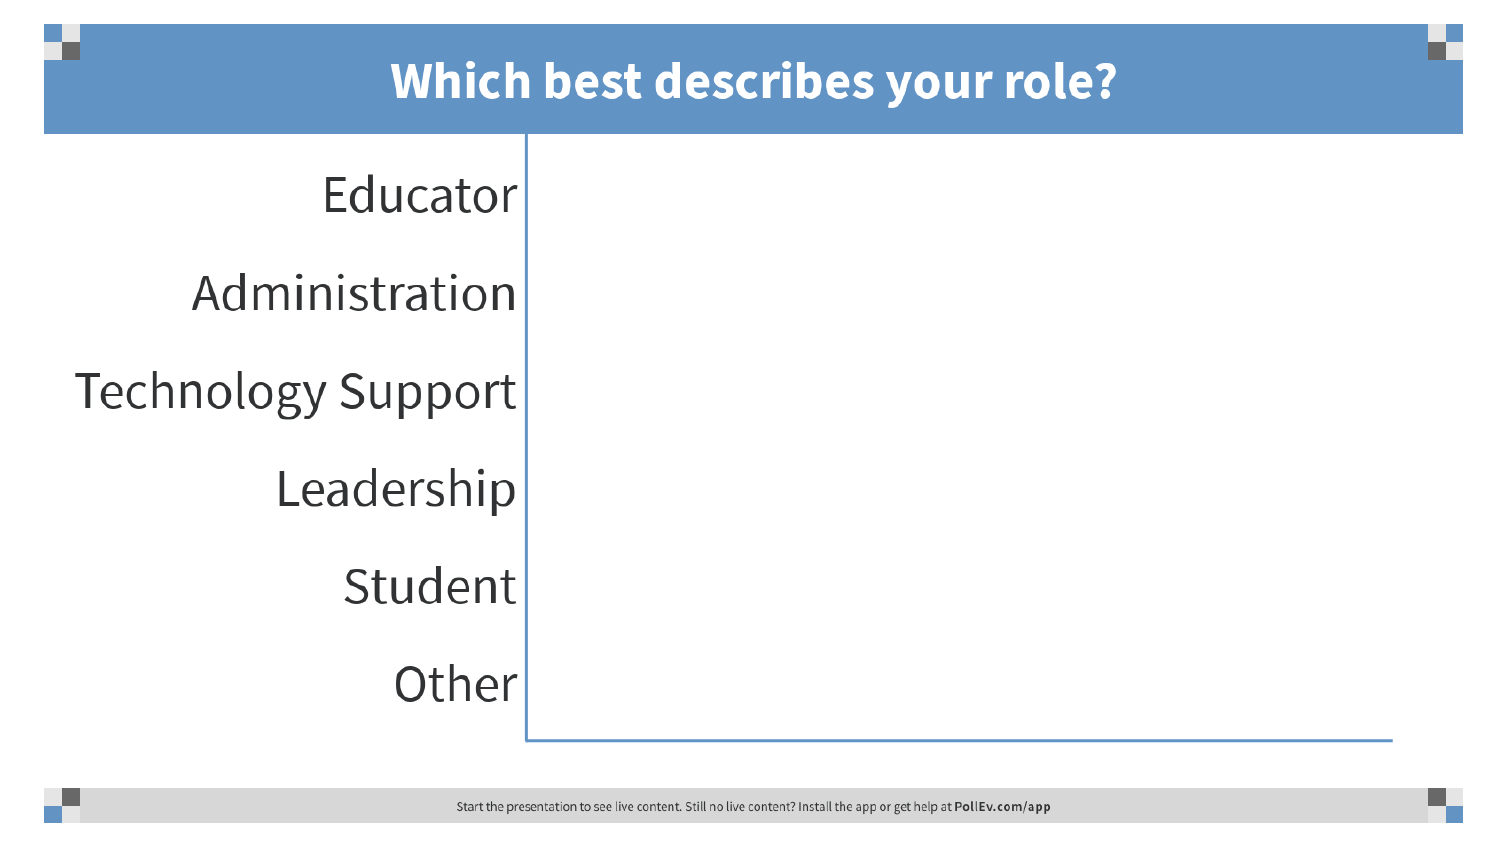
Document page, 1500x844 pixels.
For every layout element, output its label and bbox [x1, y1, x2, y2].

picture [44, 24, 1463, 823]
